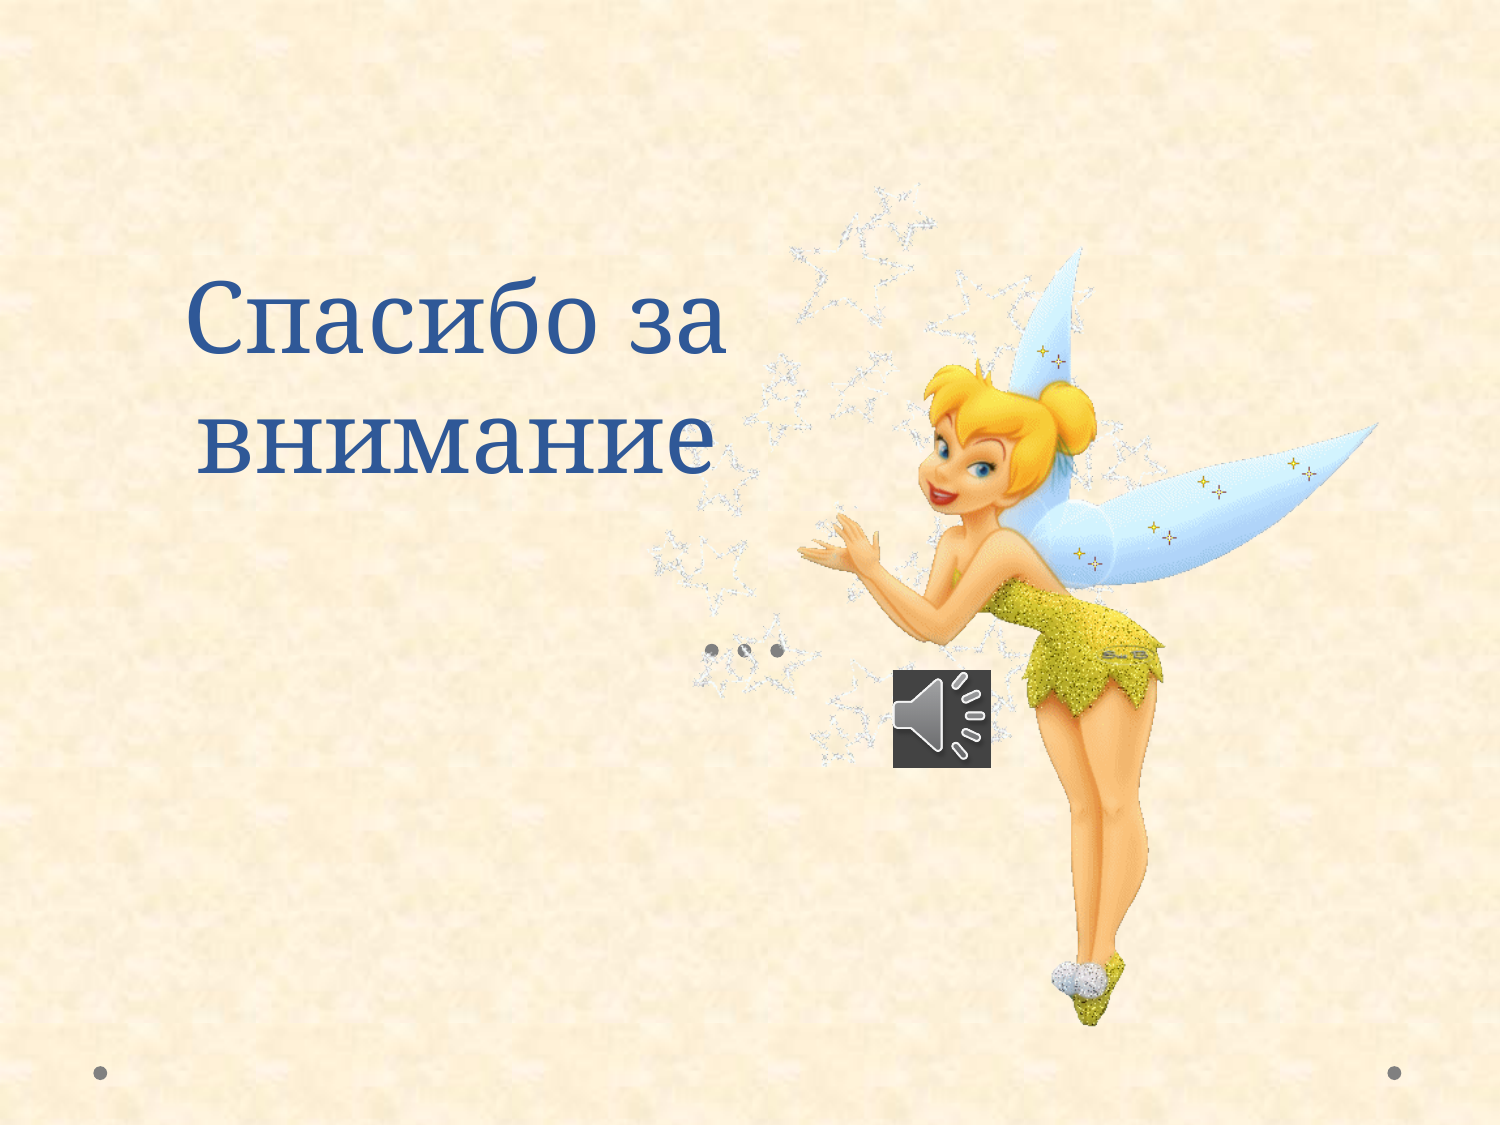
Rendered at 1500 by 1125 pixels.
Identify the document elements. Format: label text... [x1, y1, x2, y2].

title Спасибо за внимание [159, 90, 756, 501]
picture [0, 0, 1500, 1125]
